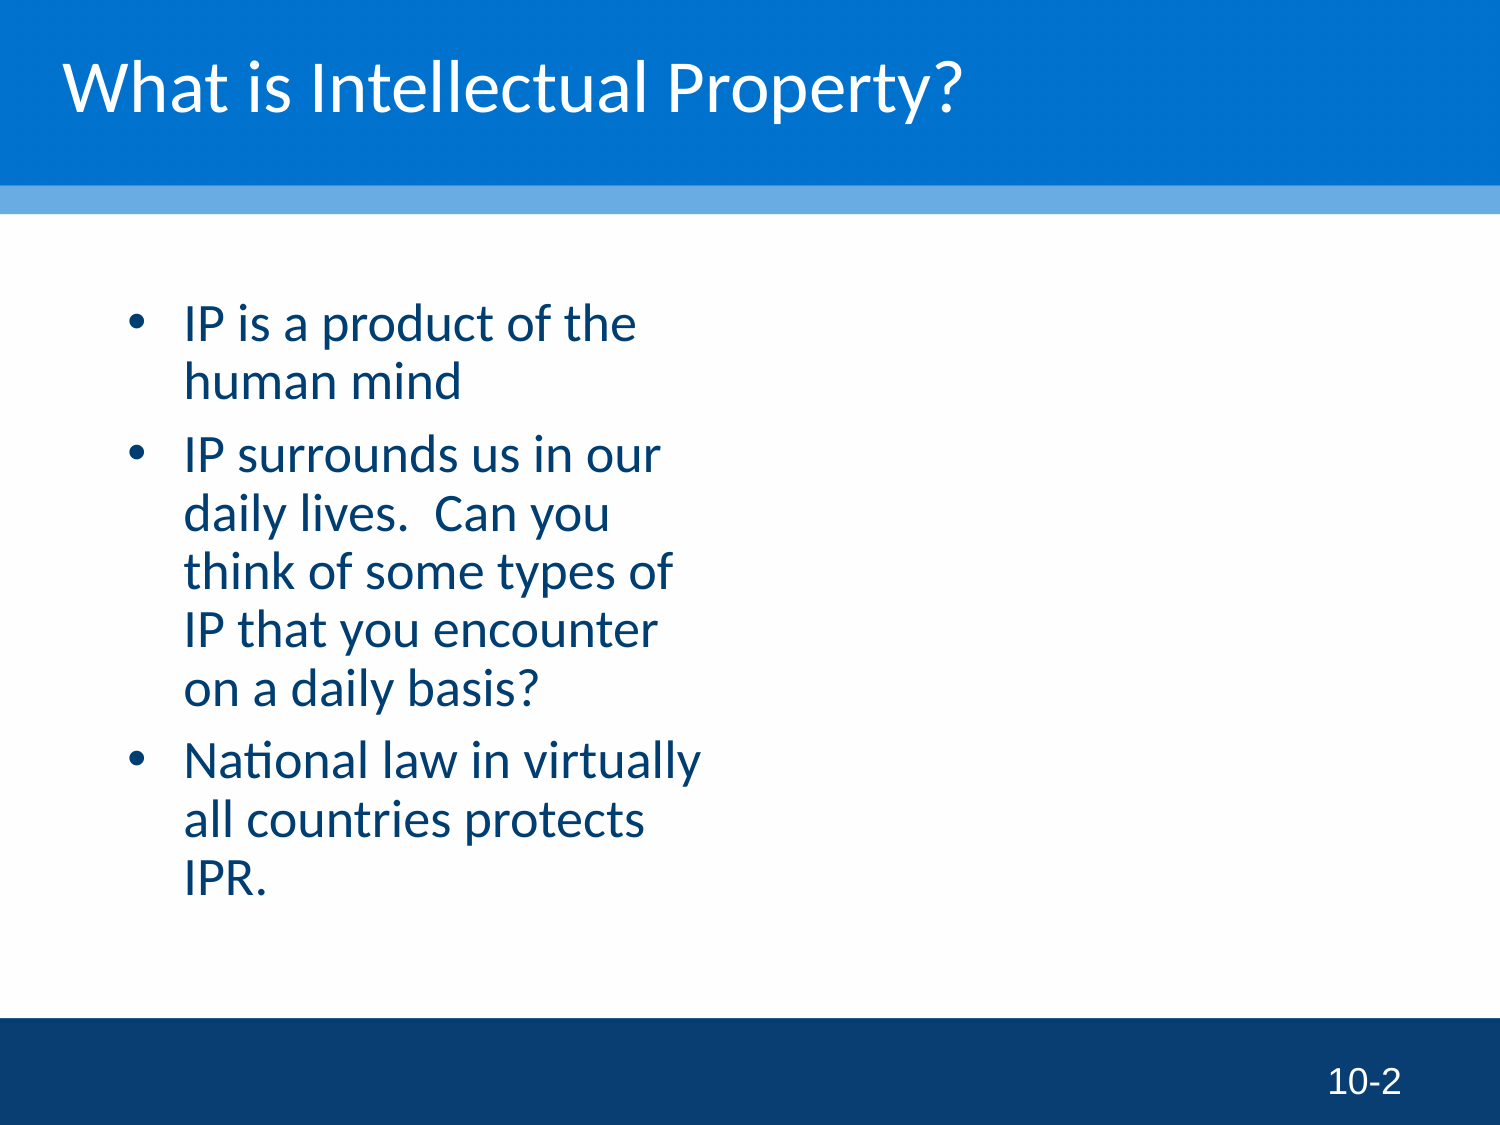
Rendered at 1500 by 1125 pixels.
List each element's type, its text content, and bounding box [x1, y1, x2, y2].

picture [0, 0, 1500, 1125]
text_box 10-2 [1312, 1049, 1500, 1125]
text_box IP is a product of the human mind IP surrounds us in our daily lives. Can you think of some types of IP that you encounter on a daily basis? National law in virtually all countries protects IPR. [112, 287, 738, 963]
title What is Intellectual Property? [63, 37, 1437, 107]
